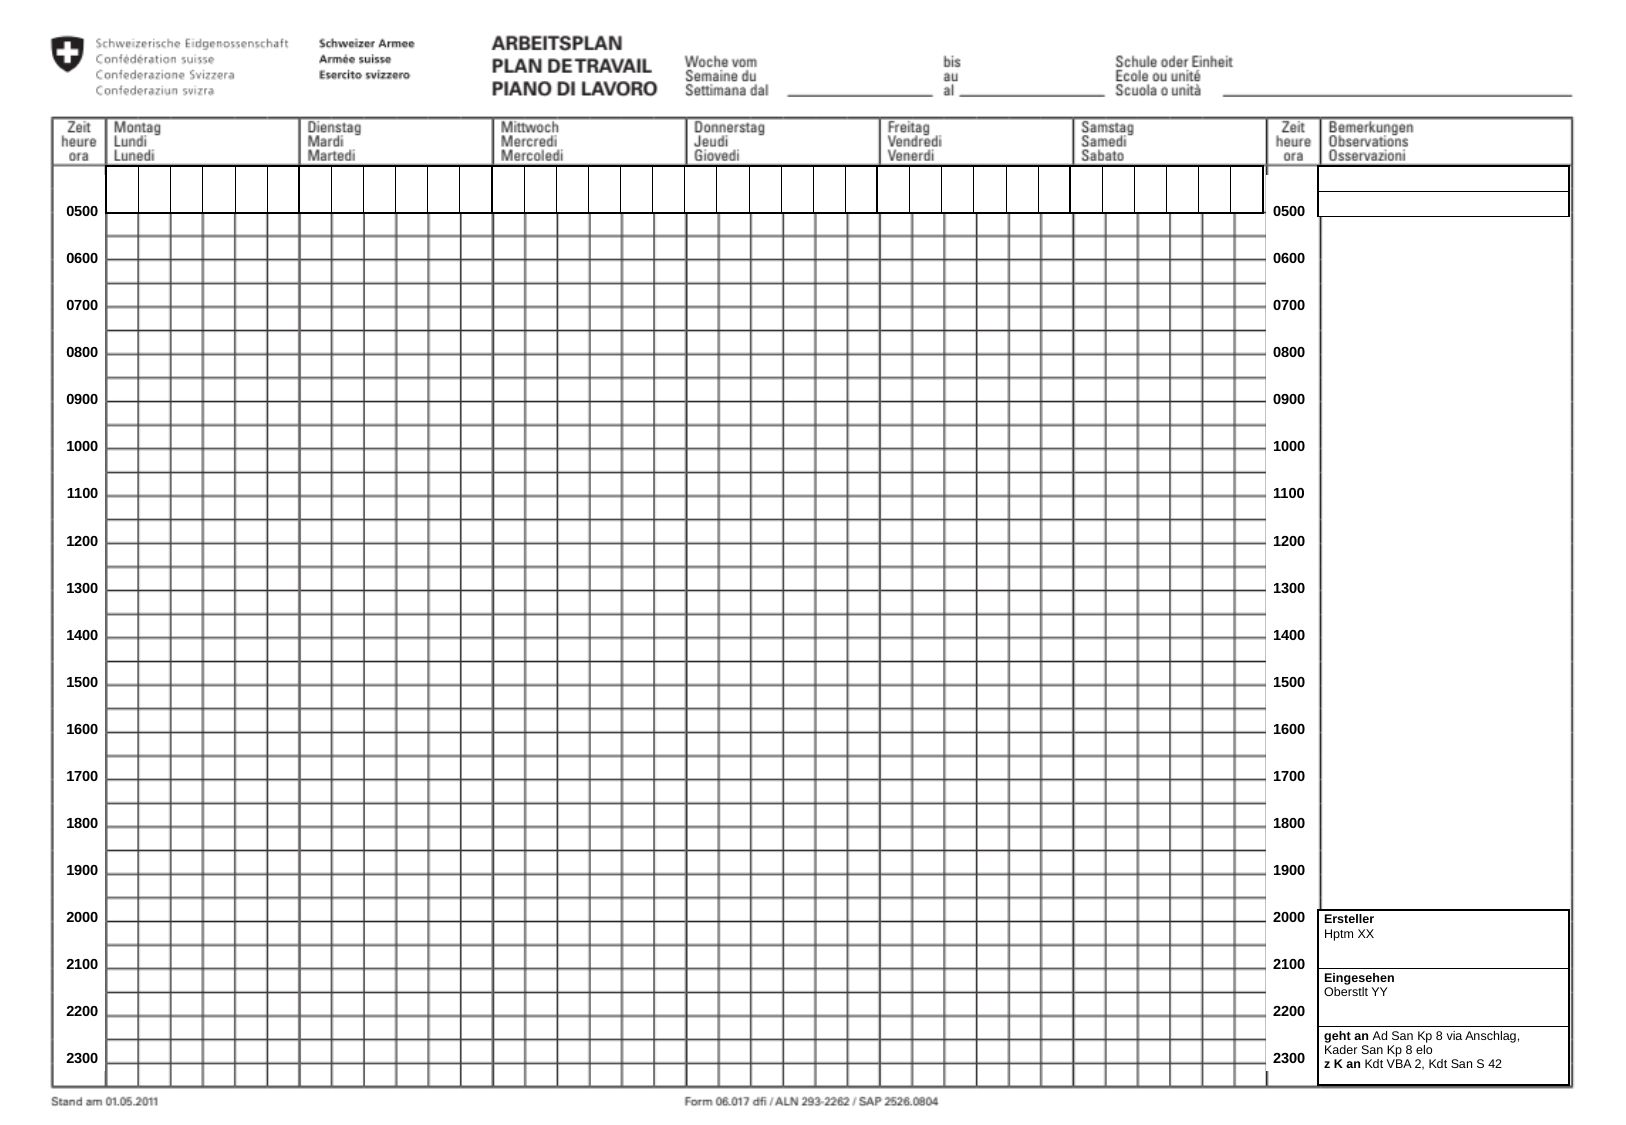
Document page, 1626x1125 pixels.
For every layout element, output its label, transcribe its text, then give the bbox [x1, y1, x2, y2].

table_header [493, 167, 524, 212]
table_cell 1000 [56, 412, 103, 457]
table_header [139, 167, 170, 212]
table_header [942, 167, 973, 212]
table_header [107, 167, 138, 212]
table_cell 1700 [56, 741, 103, 786]
table_cell 1900 [56, 835, 103, 881]
table_header [203, 167, 235, 212]
table_cell 0800 [56, 318, 103, 363]
table_cell 1400 [56, 600, 103, 645]
table_header [685, 167, 716, 212]
table_header [653, 167, 684, 212]
table_cell Eingesehen Oberstlt YY [1319, 969, 1568, 1026]
table_cell 2300 [1268, 1024, 1312, 1069]
table_header [1231, 167, 1262, 212]
table_header [1319, 167, 1568, 191]
table_header [910, 167, 941, 212]
table_header [332, 167, 363, 212]
table_header [589, 167, 620, 212]
table_header [1167, 167, 1198, 212]
table_header [428, 167, 459, 212]
table_cell 0600 [1268, 223, 1312, 269]
table_cell 1500 [56, 647, 103, 692]
table_header [268, 167, 298, 212]
table_cell 1700 [1268, 741, 1312, 786]
table_header [750, 167, 781, 212]
table_header [236, 167, 267, 212]
table_header 0500 [56, 176, 103, 222]
table_header [814, 167, 845, 212]
table_cell 0900 [1268, 365, 1312, 410]
table_cell 0700 [56, 271, 103, 316]
table_header [557, 167, 588, 212]
table_header Ersteller Hptm XX [1319, 911, 1568, 968]
table_header [717, 167, 749, 212]
table_cell 1200 [1268, 506, 1312, 551]
table_cell 1900 [1268, 835, 1312, 881]
table_cell 1000 [1268, 412, 1312, 457]
table_cell 0700 [1268, 271, 1312, 316]
table_cell 2300 [56, 1024, 103, 1069]
table_cell 1100 [56, 459, 103, 504]
table_cell 1400 [1268, 600, 1312, 645]
table_cell 2100 [56, 929, 103, 975]
table_cell 1200 [56, 506, 103, 551]
table_header [171, 167, 202, 212]
table_header [1103, 167, 1134, 212]
table_cell 2000 [56, 882, 103, 928]
table_header [1199, 167, 1230, 212]
table_header [1135, 167, 1166, 212]
table_cell 1600 [56, 694, 103, 739]
table_header [396, 167, 427, 212]
table_cell 0600 [56, 223, 103, 269]
table_header [460, 167, 491, 212]
table_cell 0800 [1268, 318, 1312, 363]
table_header [846, 167, 876, 212]
table_header [878, 167, 909, 212]
text_box [1234, 58, 1569, 97]
table_header [364, 167, 395, 212]
table_header [1007, 167, 1038, 212]
table_cell 1800 [56, 788, 103, 834]
table_header [525, 167, 556, 212]
text_box [786, 58, 926, 97]
table_cell 2200 [56, 977, 103, 1022]
table_cell 1300 [56, 553, 103, 598]
table_header [1071, 167, 1102, 212]
table_cell geht an Ad San Kp 8 via Anschlag, Kader San Kp 8 elo z K an Kdt VBA 2, Kdt San S 42 [1319, 1027, 1568, 1084]
text_box [964, 58, 1103, 97]
table_cell 0900 [56, 365, 103, 410]
table_cell [1319, 192, 1568, 216]
table_cell 2100 [1268, 929, 1312, 975]
table_cell 2000 [1268, 882, 1312, 928]
table_header [300, 167, 331, 212]
table_cell 2200 [1268, 977, 1312, 1022]
table_header [621, 167, 652, 212]
table_header 0500 [1268, 176, 1312, 222]
table_header [1039, 167, 1069, 212]
table_cell 1500 [1268, 647, 1312, 692]
table_header [782, 167, 813, 212]
table_header [974, 167, 1006, 212]
table_cell 1300 [1268, 553, 1312, 598]
table_cell 1600 [1268, 694, 1312, 739]
table_cell 1800 [1268, 788, 1312, 834]
table_cell 1100 [1268, 459, 1312, 504]
